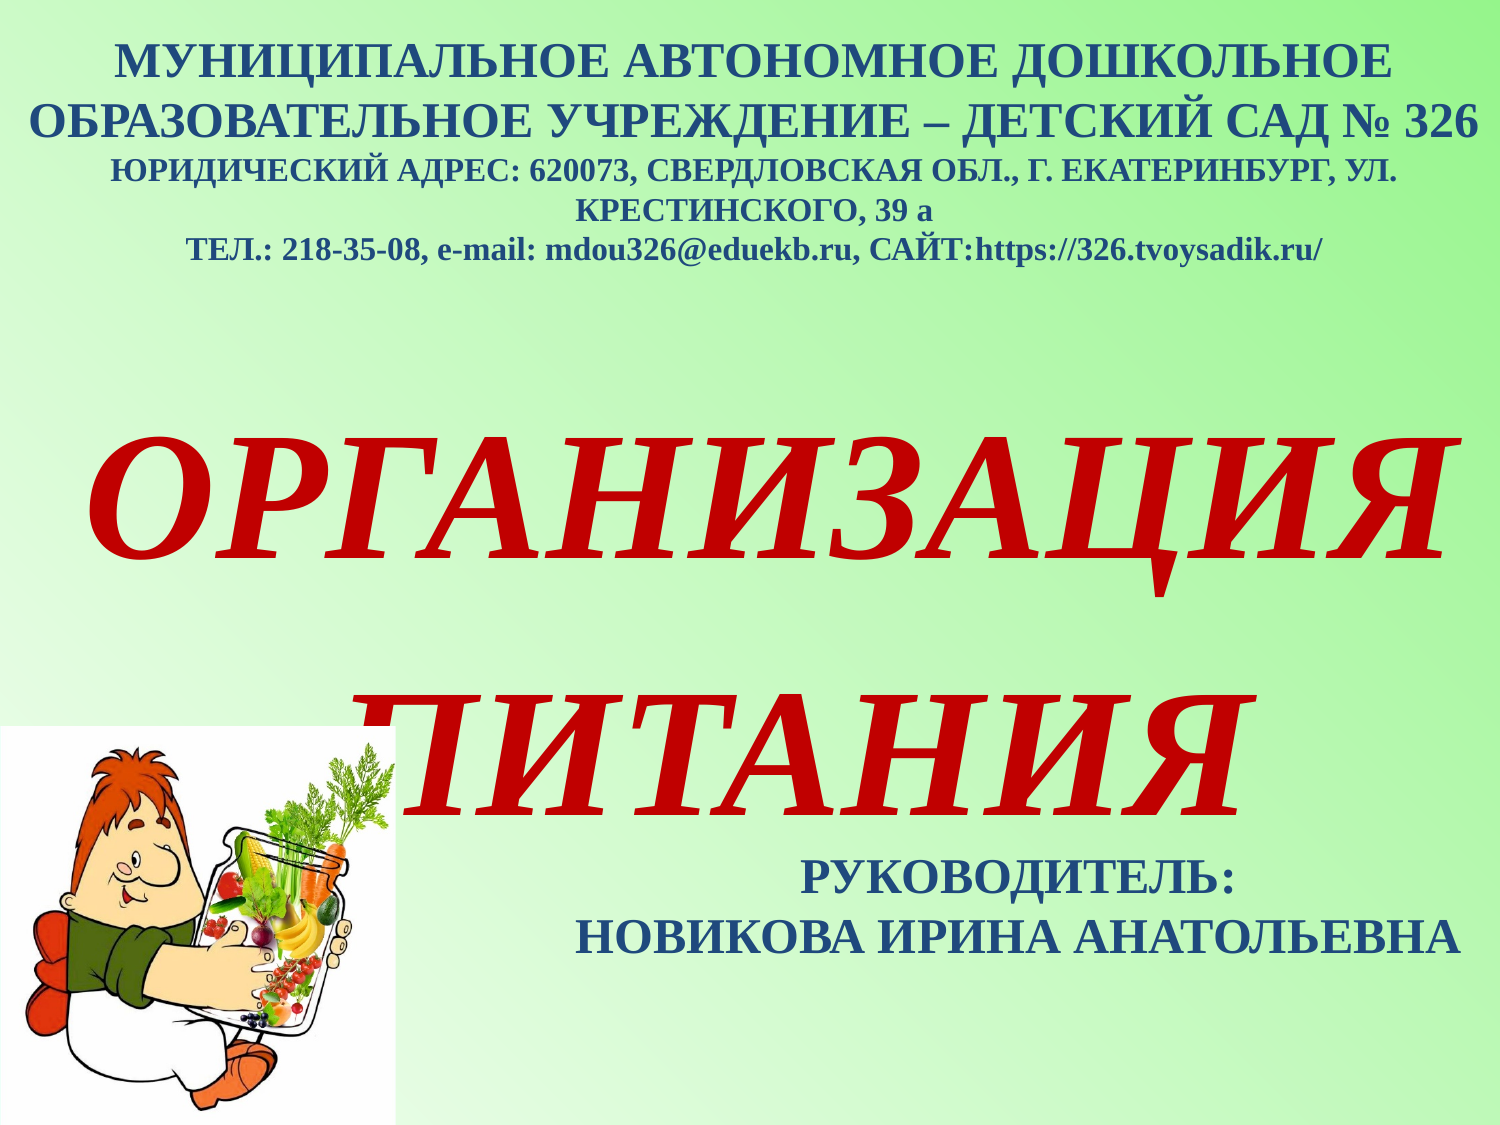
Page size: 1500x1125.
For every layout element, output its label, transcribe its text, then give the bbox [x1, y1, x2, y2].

subtitle ОРГАНИЗАЦИЯ ПИТАНИЯ [44, 267, 1498, 870]
picture [0, 726, 396, 1125]
title МУНИЦИПАЛЬНОЕ АВТОНОМНОЕ ДОШКОЛЬНОЕ ОБРАЗОВАТЕЛЬНОЕ УЧРЕЖДЕНИЕ – ДЕТСКИЙ САД № 326 ЮРИДИЧЕСКИЙ АДРЕС: 620073, СВЕРДЛОВСКАЯ ОБЛ., Г. ЕКАТЕРИНБУРГ, УЛ. КРЕСТИНСКОГО, 39 а ТЕЛ.: 218-35-08, e-mail: mdou326@eduekb.ru, САЙТ:https://326.tvoysadik.ru/ [0, 12, 1500, 283]
text_box РУКОВОДИТЕЛЬ: НОВИКОВА ИРИНА АНАТОЛЬЕВНА [549, 798, 1489, 1010]
